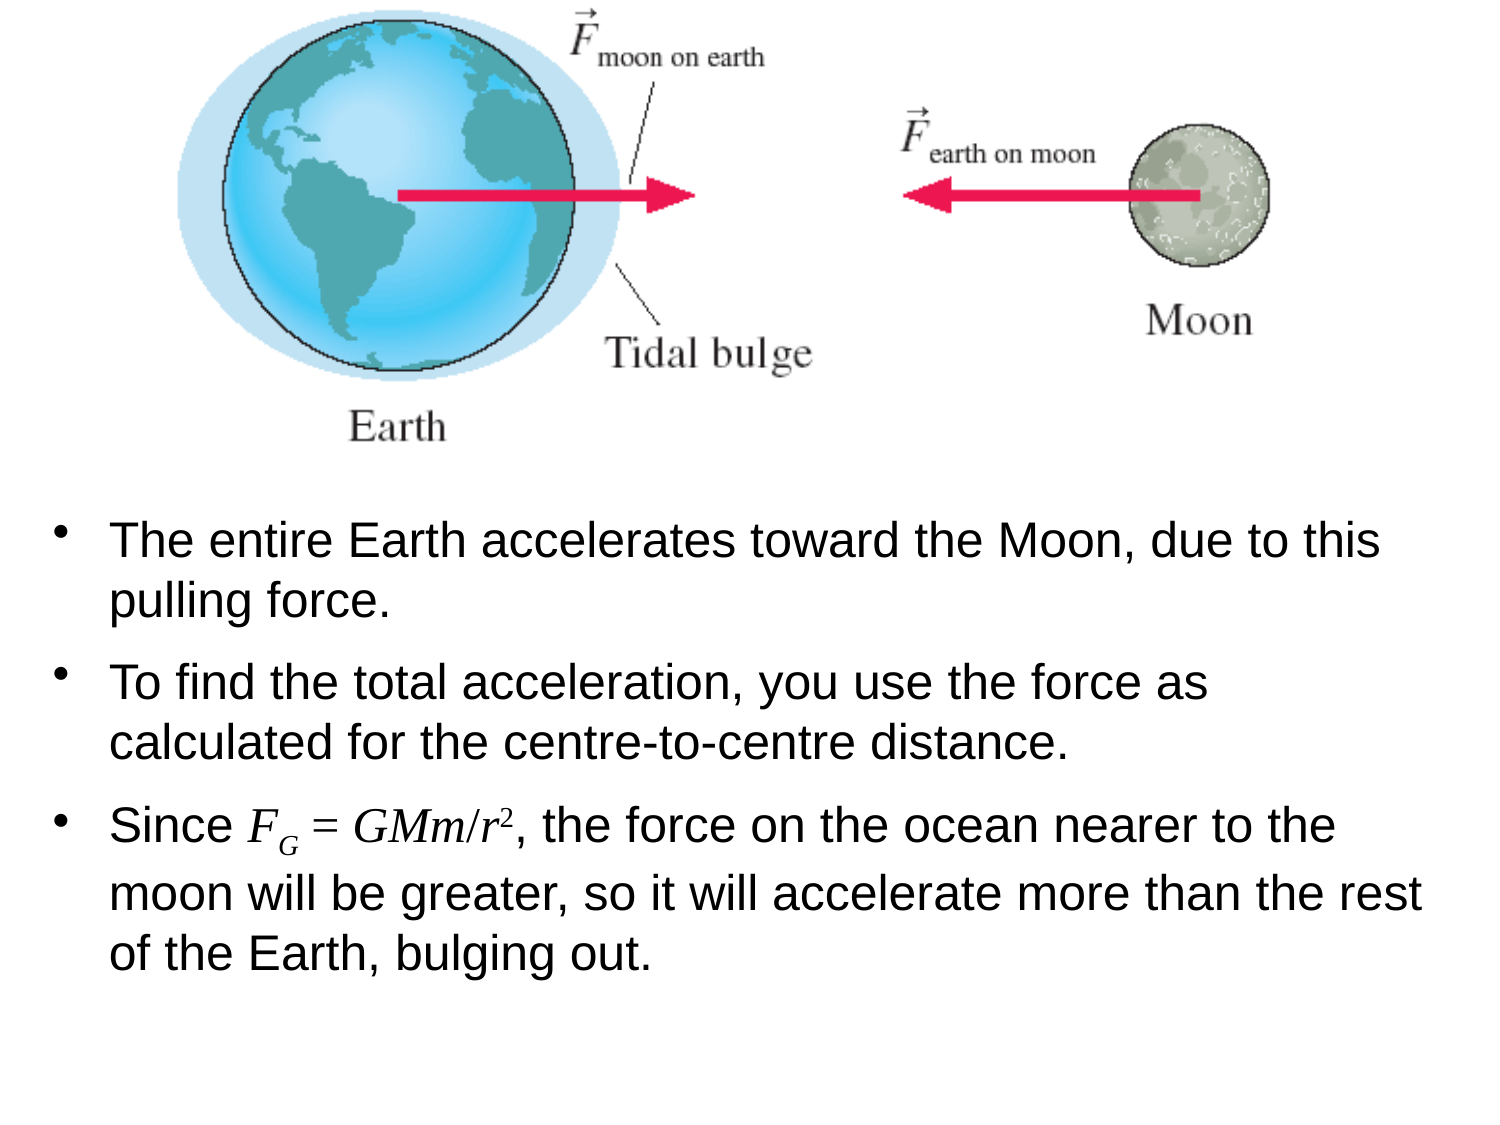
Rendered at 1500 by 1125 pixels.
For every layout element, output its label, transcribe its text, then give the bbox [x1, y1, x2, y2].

picture [0, 0, 1500, 483]
list The entire Earth accelerates toward the Moon, due to this pulling force. To find the total acceleration, you use the force as calculated for the centre-to-centre distance. Since FG = GMm/r2, the force on the ocean nearer to the moon will be greater, so it will accelerate more than the rest of the Earth, bulging out. [37, 500, 1450, 1050]
